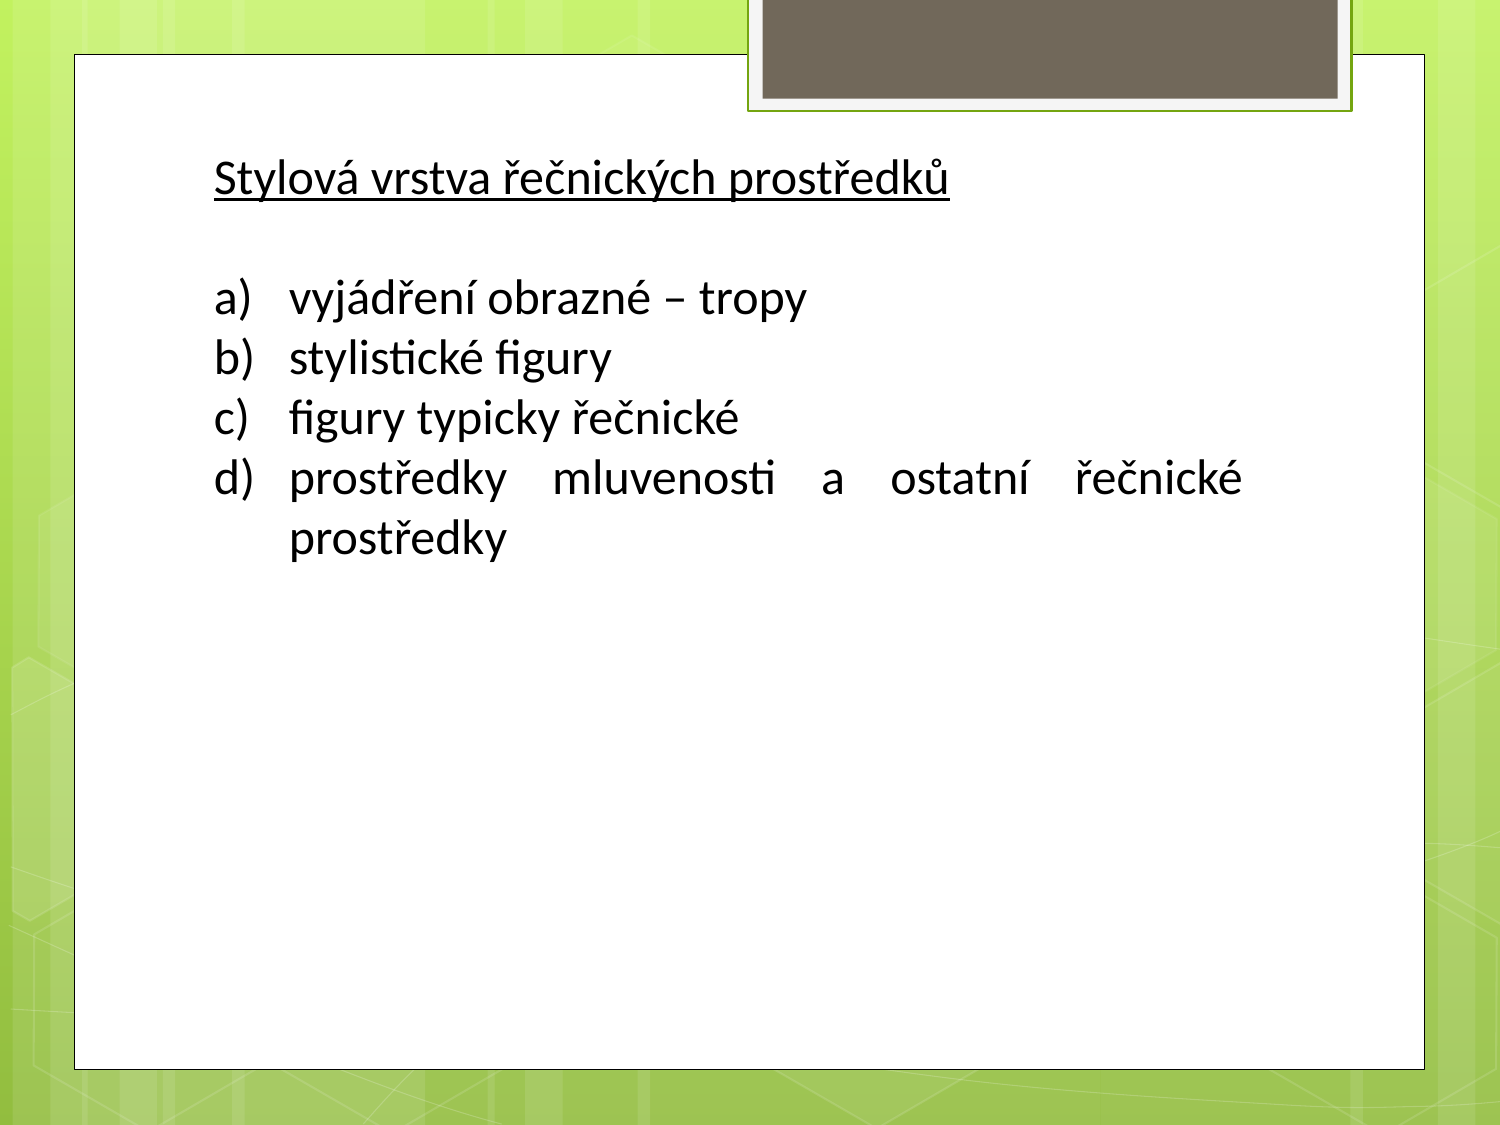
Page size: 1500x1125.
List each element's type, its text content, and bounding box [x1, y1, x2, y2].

text_box Stylová vrstva řečnických prostředků vyjádření obrazné – tropy stylistické figury figury typicky řečnické prostředky mluvenosti a ostatní řečnické prostředky [123, 137, 1258, 692]
